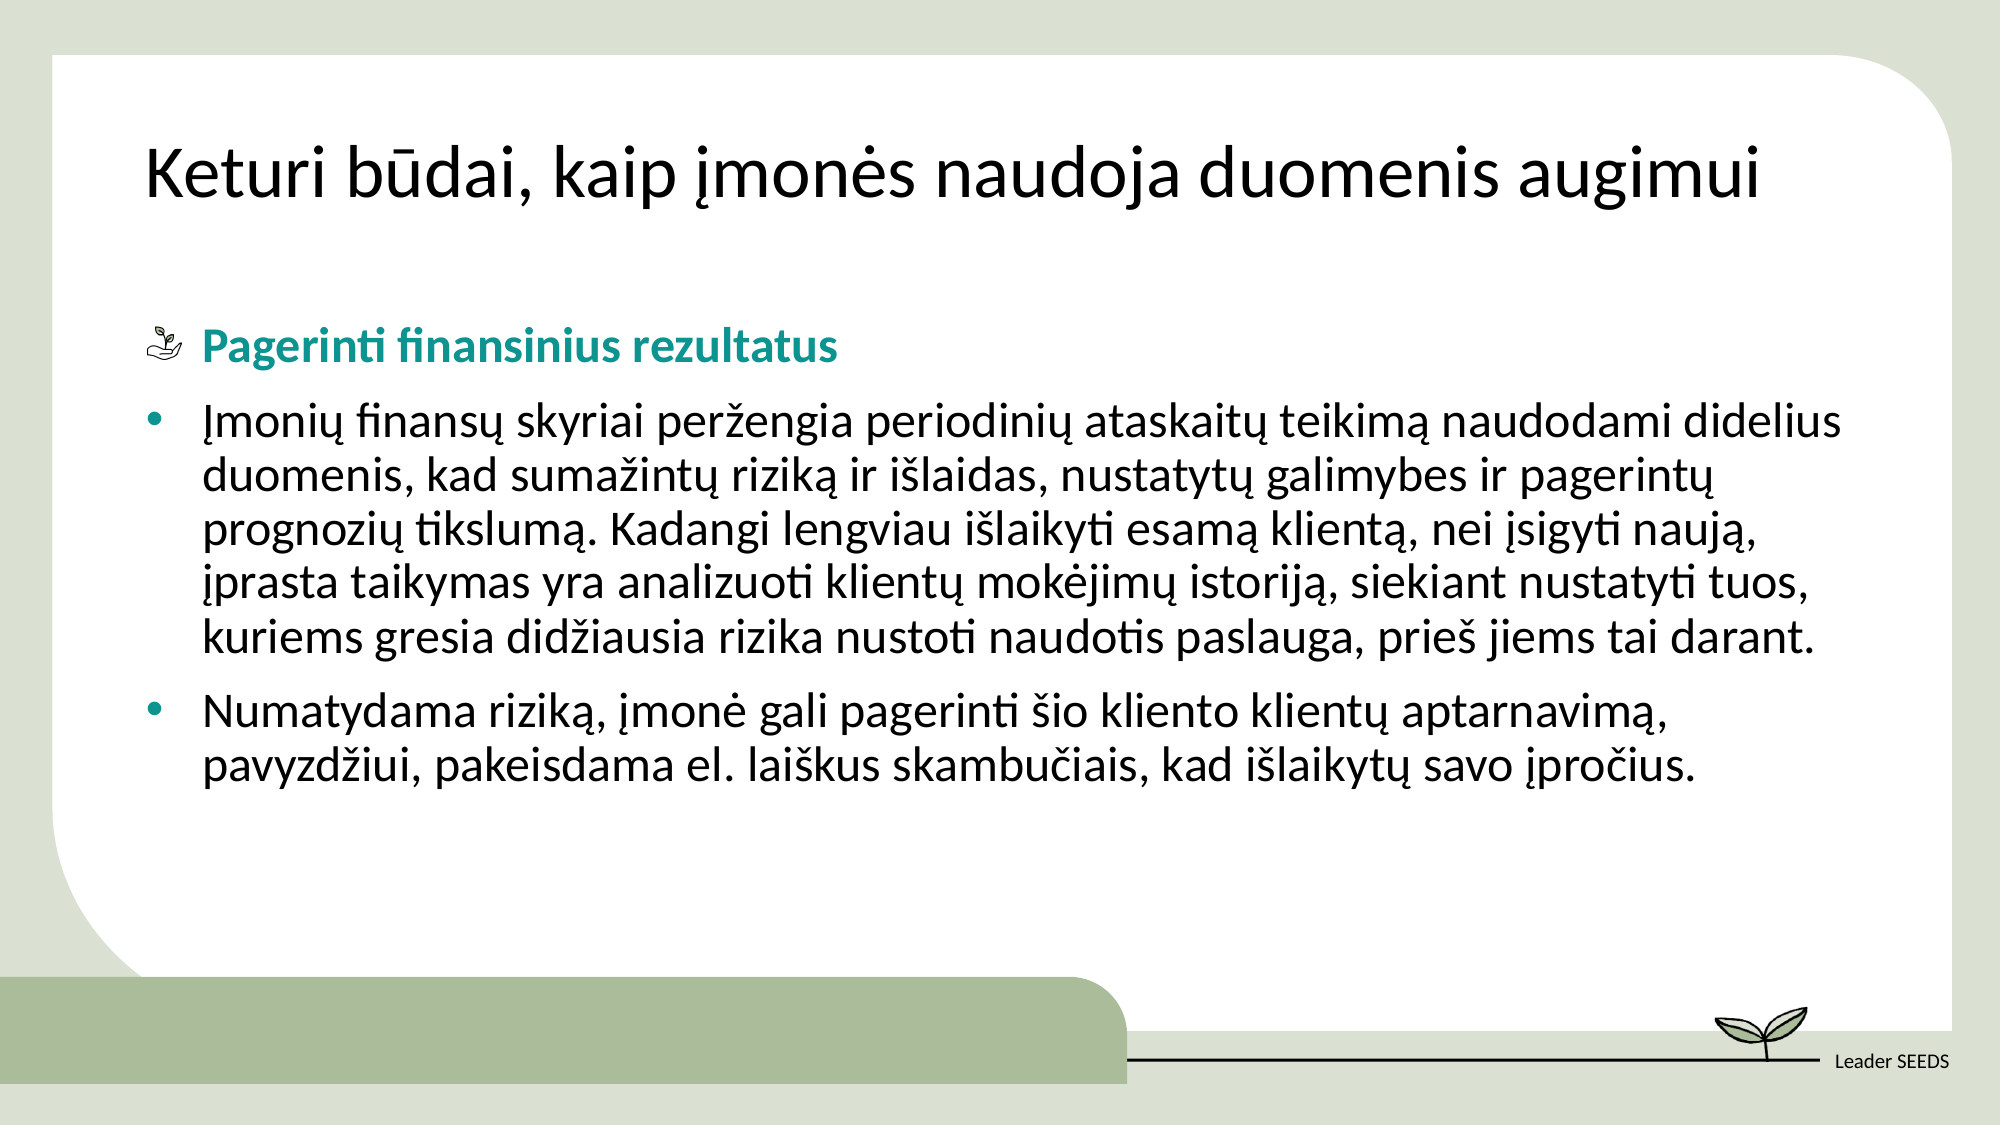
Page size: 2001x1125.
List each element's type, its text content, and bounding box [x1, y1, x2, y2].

picture [145, 325, 184, 361]
list Pagerinti finansinius rezultatus Įmonių finansų skyriai peržengia periodinių ataskaitų teikimą naudodami didelius duomenis, kad sumažintų riziką ir išlaidas, nustatytų galimybes ir pagerintų prognozių tikslumą. Kadangi lengviau išlaikyti esamą klientą, nei įsigyti naują, įprasta taikymas yra analizuoti klientų mokėjimų istoriją, siekiant nustatyti tuos, kuriems gresia didžiausia rizika nustoti naudotis paslauga, prieš jiems tai darant. Numatydama riziką, įmonė gali pagerinti šio kliento klientų aptarnavimą, pavyzdžiui, pakeisdama el. laiškus skambučiais, kad išlaikytų savo įpročius. [130, 311, 1869, 968]
list Keturi būdai, kaip įmonės naudoja duomenis augimui [130, 124, 1869, 257]
